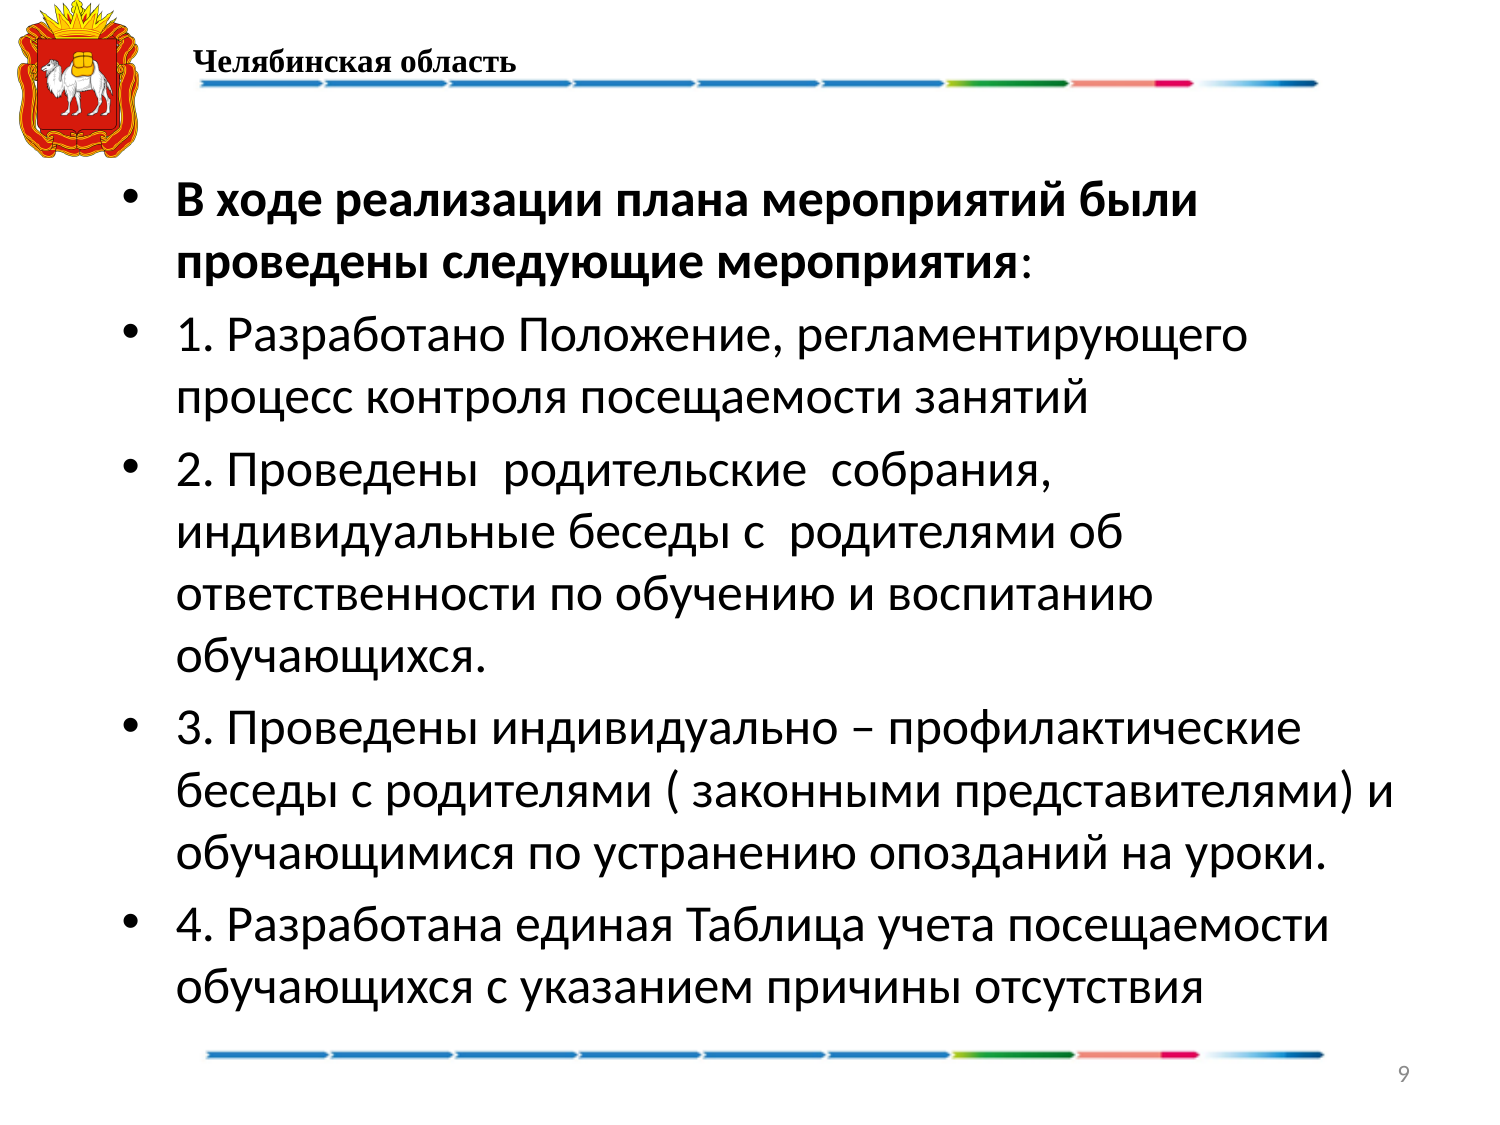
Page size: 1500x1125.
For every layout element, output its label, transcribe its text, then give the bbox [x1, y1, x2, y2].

slide_number 9 [1074, 1042, 1425, 1103]
picture [190, 62, 1333, 111]
title Челябинская область [177, 29, 722, 89]
list В ходе реализации плана мероприятий были проведены следующие мероприятия: 1. Разработано Положение, регламентирующего процесс контроля посещаемости занятий 2. Проведены родительские собрания, индивидуальные беседы с родителями об ответственности по обучению и воспитанию обучающихся. 3. Проведены индивидуально – профилактические беседы с родителями ( законными представителями) и обучающимися по устранению опозданий на уроки. 4. Разработана единая Таблица учета посещаемости обучающихся с указанием причины отсутствия [106, 157, 1430, 1035]
picture [17, 0, 139, 158]
picture [197, 1034, 1339, 1083]
